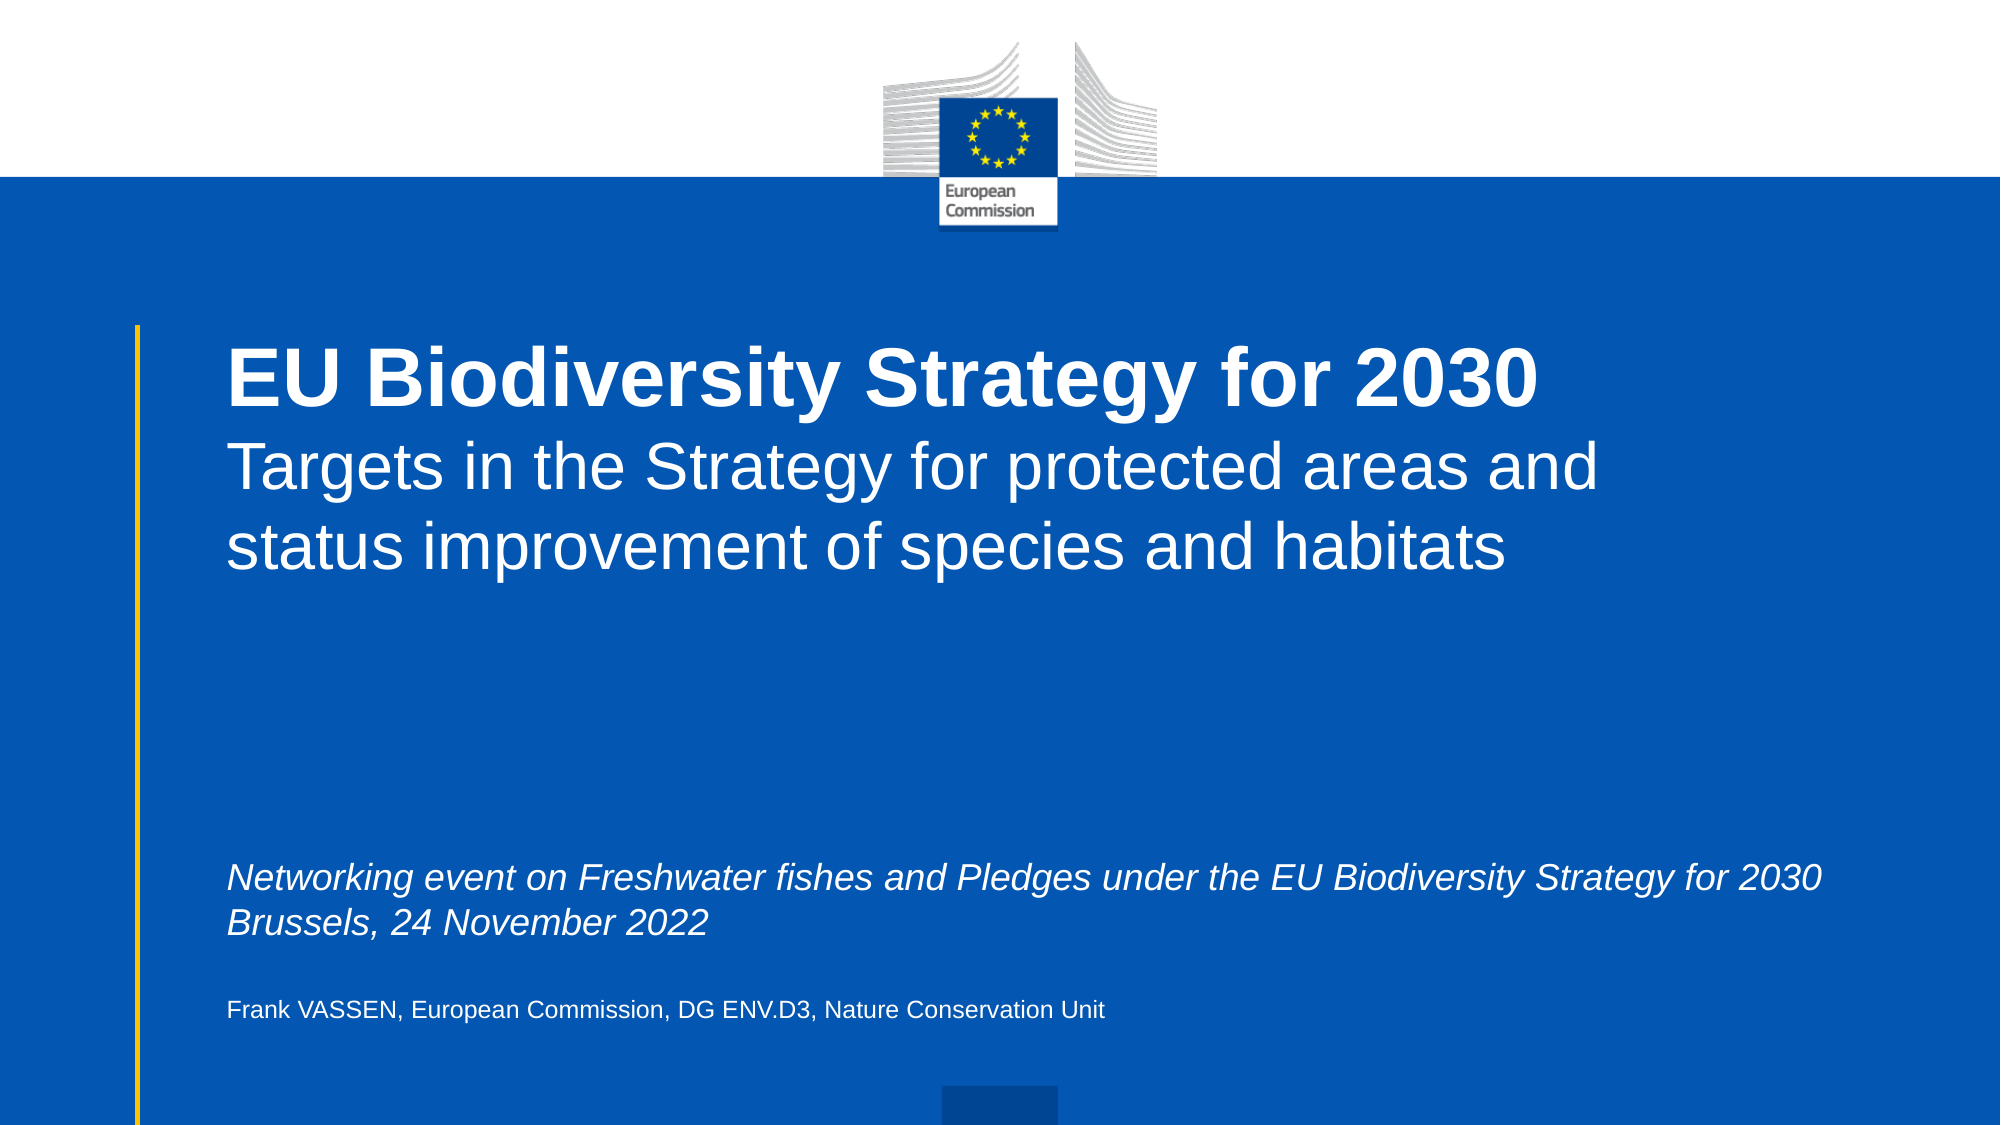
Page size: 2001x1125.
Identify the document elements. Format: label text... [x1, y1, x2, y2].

picture [883, 42, 1157, 232]
title EU Biodiversity Strategy for 2030 Targets in the Strategy for protected areas and status improvement of species and habitats Networking event on Freshwater fishes and Pledges under the EU Biodiversity Strategy for 2030 Brussels, 24 November 2022 Frank VASSEN, European Commission, DG ENV.D3, Nature Conservation Unit [211, 315, 1860, 1125]
